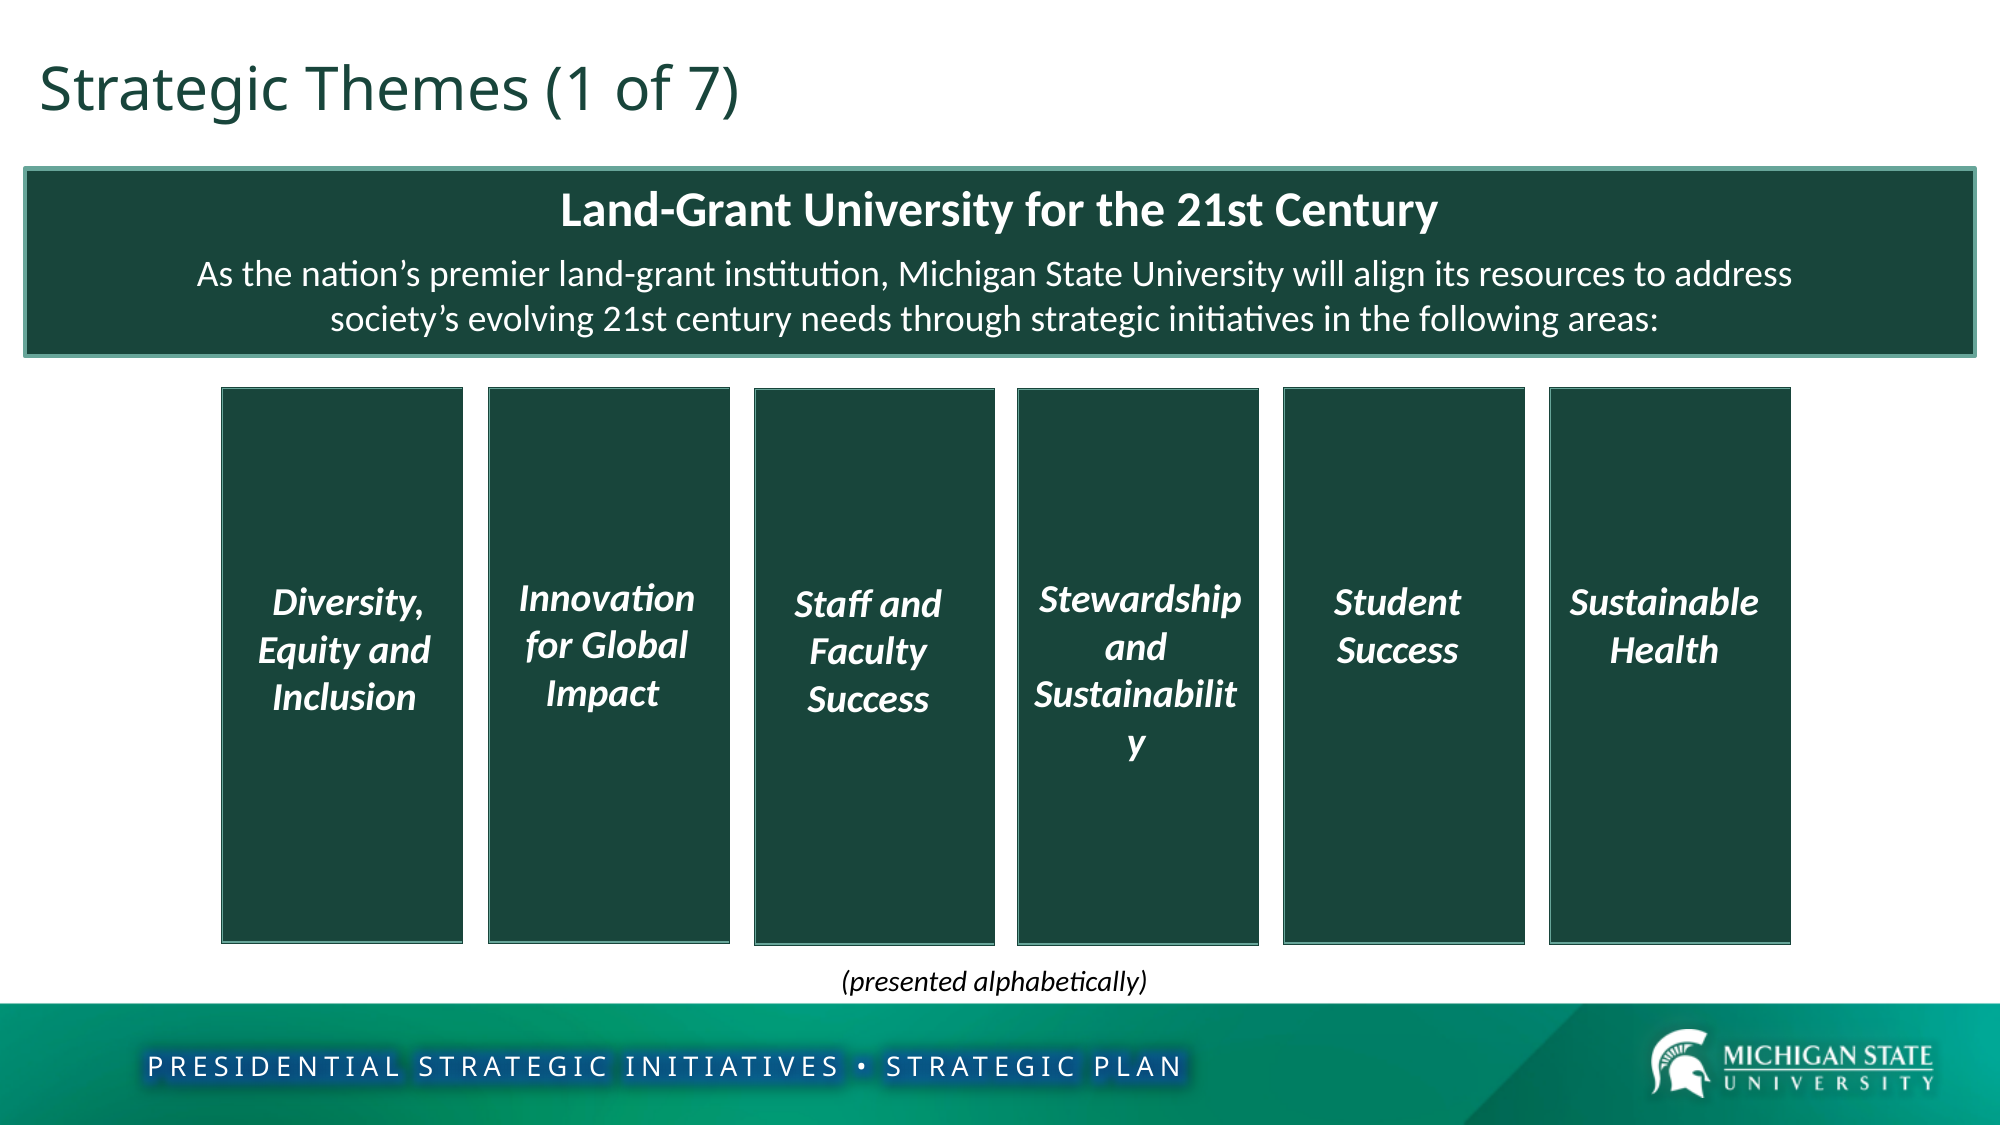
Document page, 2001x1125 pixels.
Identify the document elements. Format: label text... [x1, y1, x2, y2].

text_box Diversity, Equity and Inclusion [463, 568, 468, 743]
text_box Land-Grant University for the 21st Century As the nation’s premier land-grant institution, Michigan State University will align its resources to address society’s evolving 21st century needs through strategic initiatives in the following areas: [24, 168, 1975, 356]
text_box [1012, 388, 1259, 946]
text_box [483, 387, 730, 944]
picture [0, 0, 2000, 1125]
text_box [747, 388, 995, 946]
text_box (presented alphabetically)) [24, 946, 1975, 1007]
title Strategic Themes (1 of 7) [24, 31, 1750, 168]
